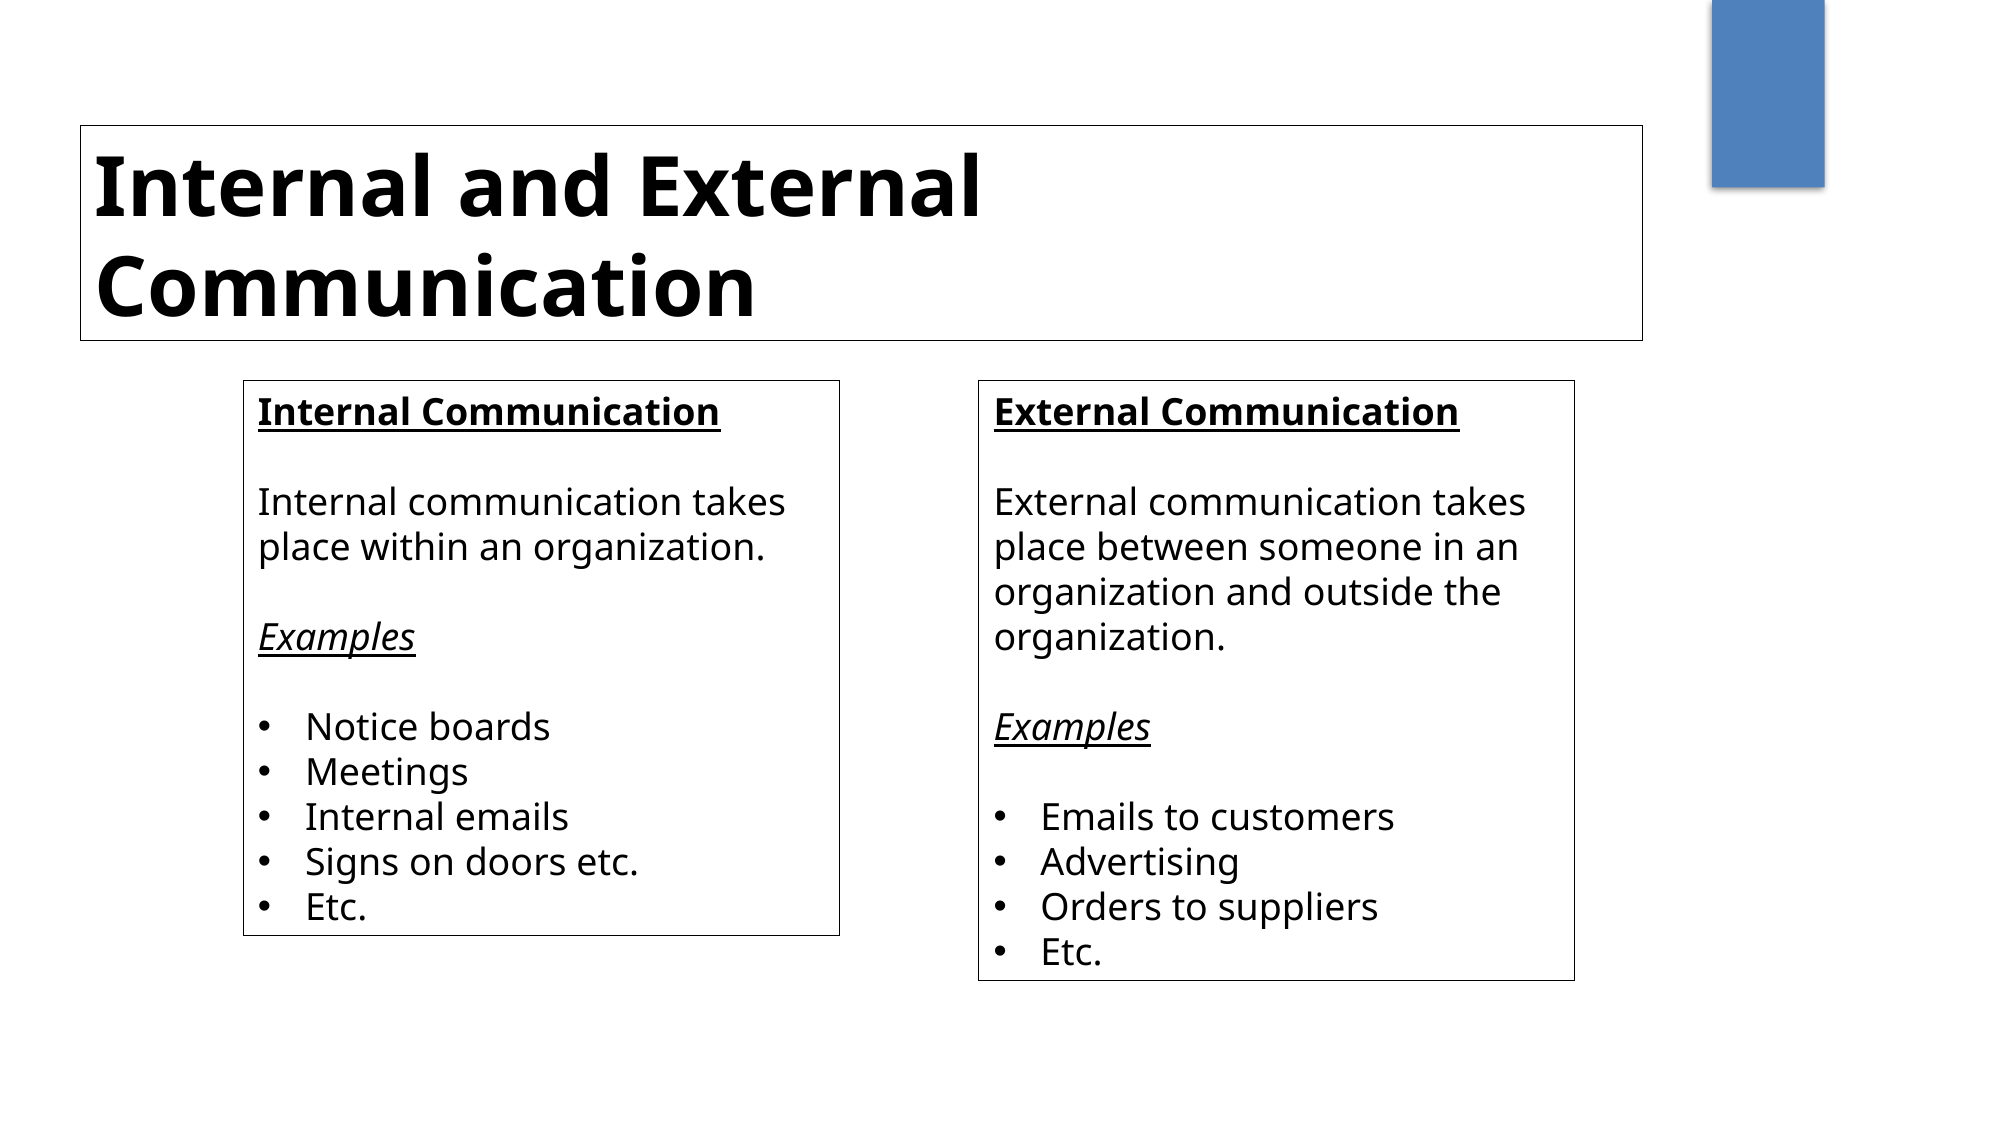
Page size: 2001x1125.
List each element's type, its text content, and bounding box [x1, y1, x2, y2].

text_box External Communication External communication takes place between someone in an organization and outside the organization. Examples Emails to customers Advertising Orders to suppliers Etc. [978, 380, 1575, 981]
text_box Internal and External Communication [80, 125, 1643, 341]
text_box Internal Communication Internal communication takes place within an organization. Examples Notice boards Meetings Internal emails Signs on doors etc. Etc. [243, 380, 840, 936]
